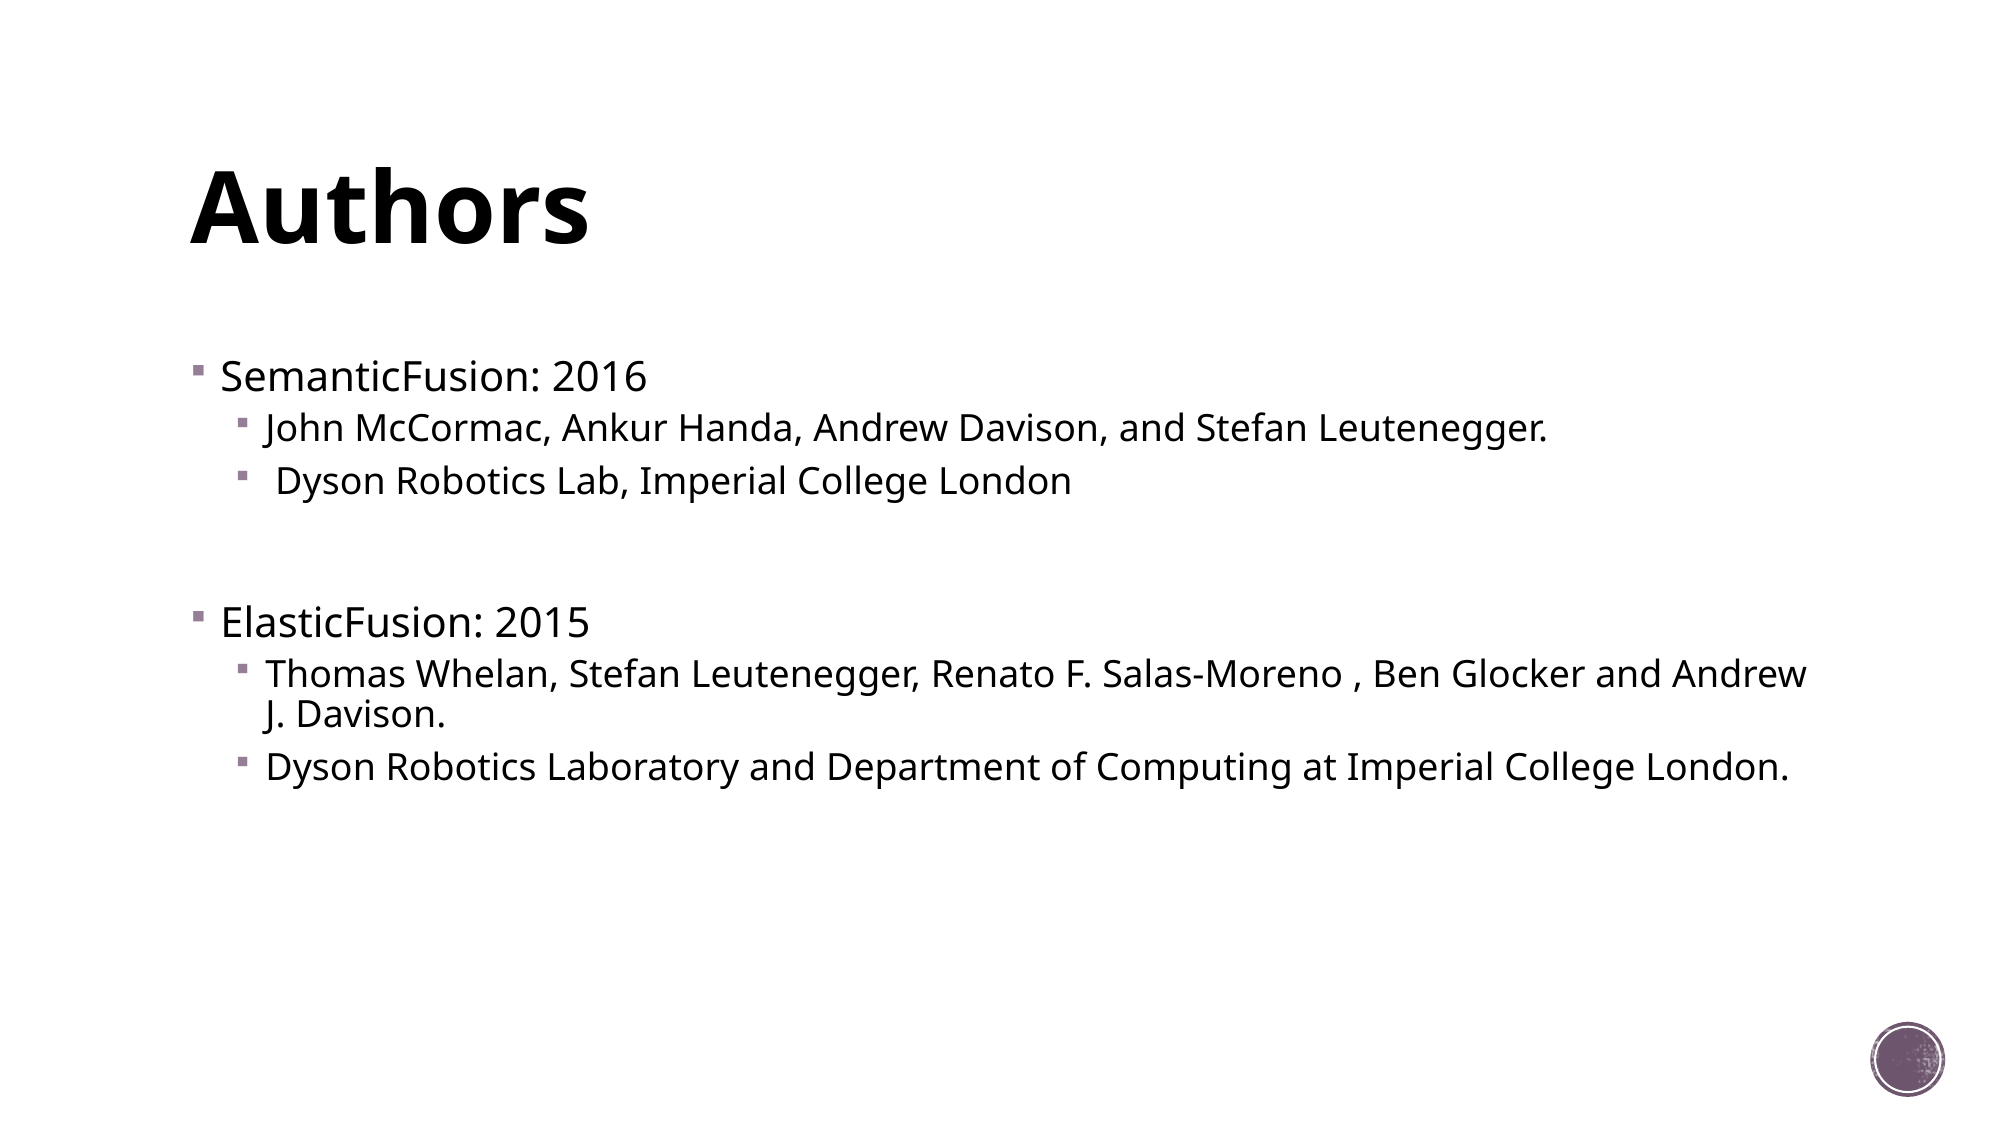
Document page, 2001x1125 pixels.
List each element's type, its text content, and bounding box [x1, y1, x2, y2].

list SemanticFusion: 2016 John McCormac, Ankur Handa, Andrew Davison, and Stefan Leutenegger. Dyson Robotics Lab, Imperial College London ElasticFusion: 2015 Thomas Whelan, Stefan Leutenegger, Renato F. Salas-Moreno , Ben Glocker and Andrew J. Davison. Dyson Robotics Laboratory and Department of Computing at Imperial College London. [175, 348, 1826, 1013]
title Authors [175, 79, 1826, 344]
